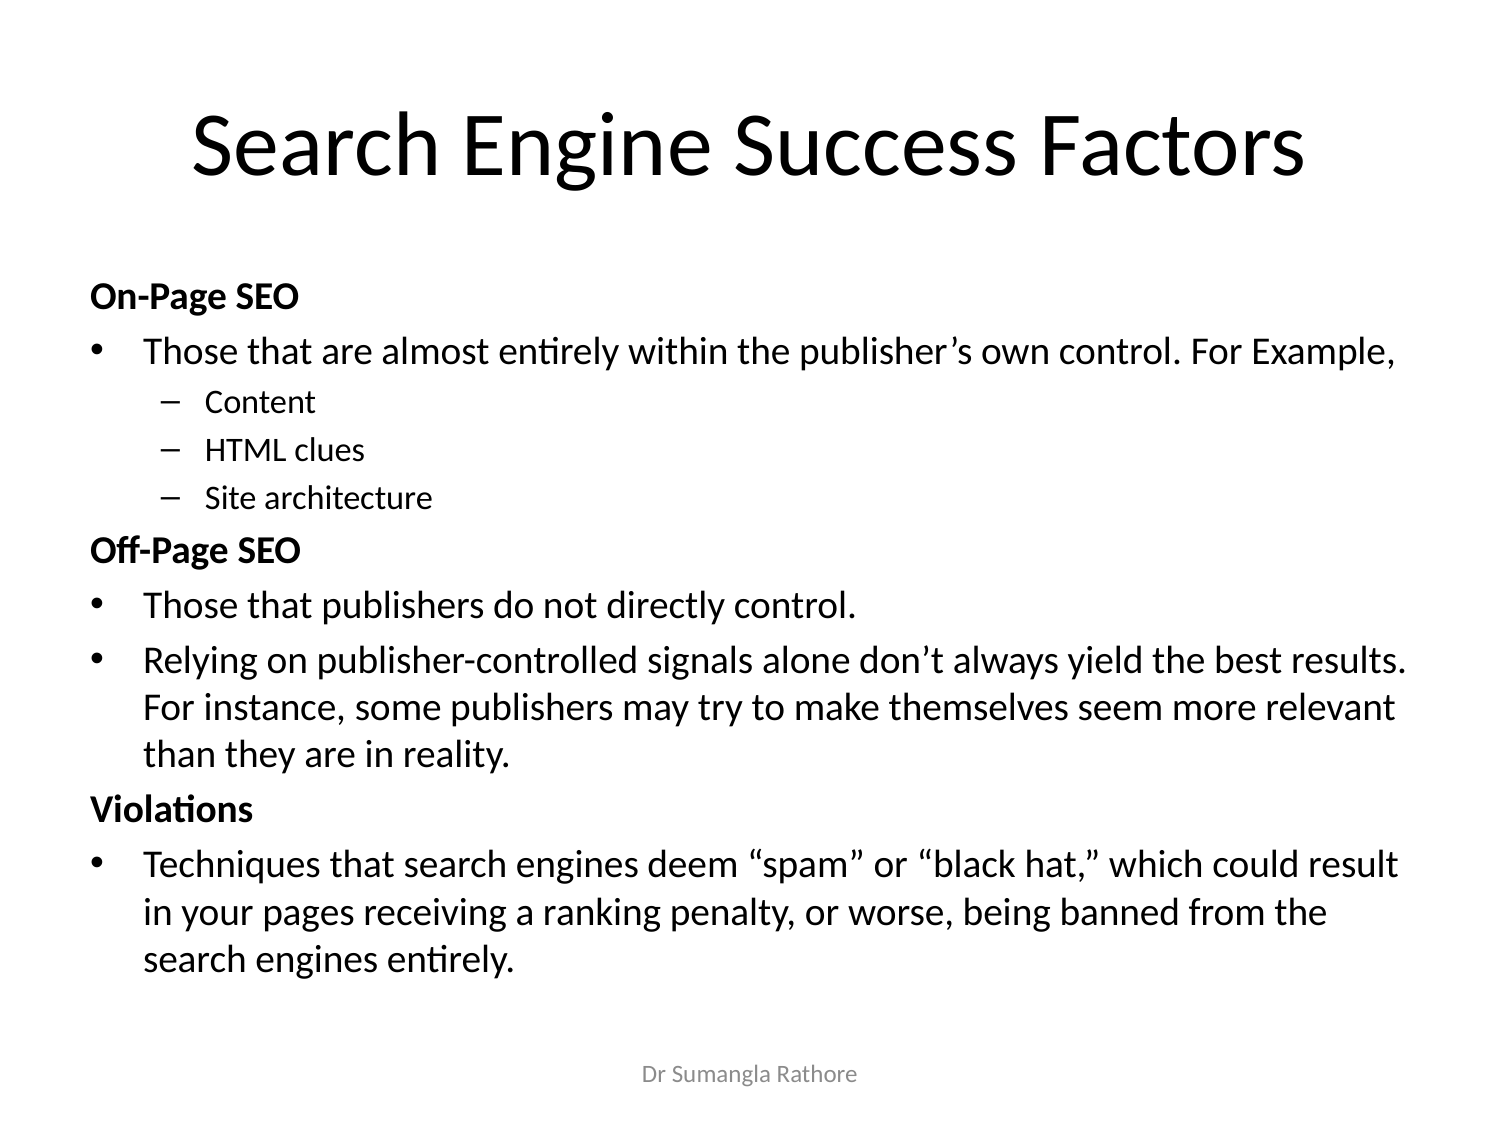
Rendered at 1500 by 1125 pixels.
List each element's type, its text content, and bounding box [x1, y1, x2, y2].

title Search Engine Success Factors [75, 45, 1425, 233]
footer Dr Sumangla Rathore [512, 1042, 988, 1103]
list On-Page SEO Those that are almost entirely within the publisher’s own control. For Example, Content HTML clues Site architecture Off-Page SEO Those that publishers do not directly control. Relying on publisher-controlled signals alone don’t always yield the best results. For instance, some publishers may try to make themselves seem more relevant than they are in reality. Violations Techniques that search engines deem “spam” or “black hat,” which could result in your pages receiving a ranking penalty, or worse, being banned from the search engines entirely. [75, 262, 1425, 1005]
